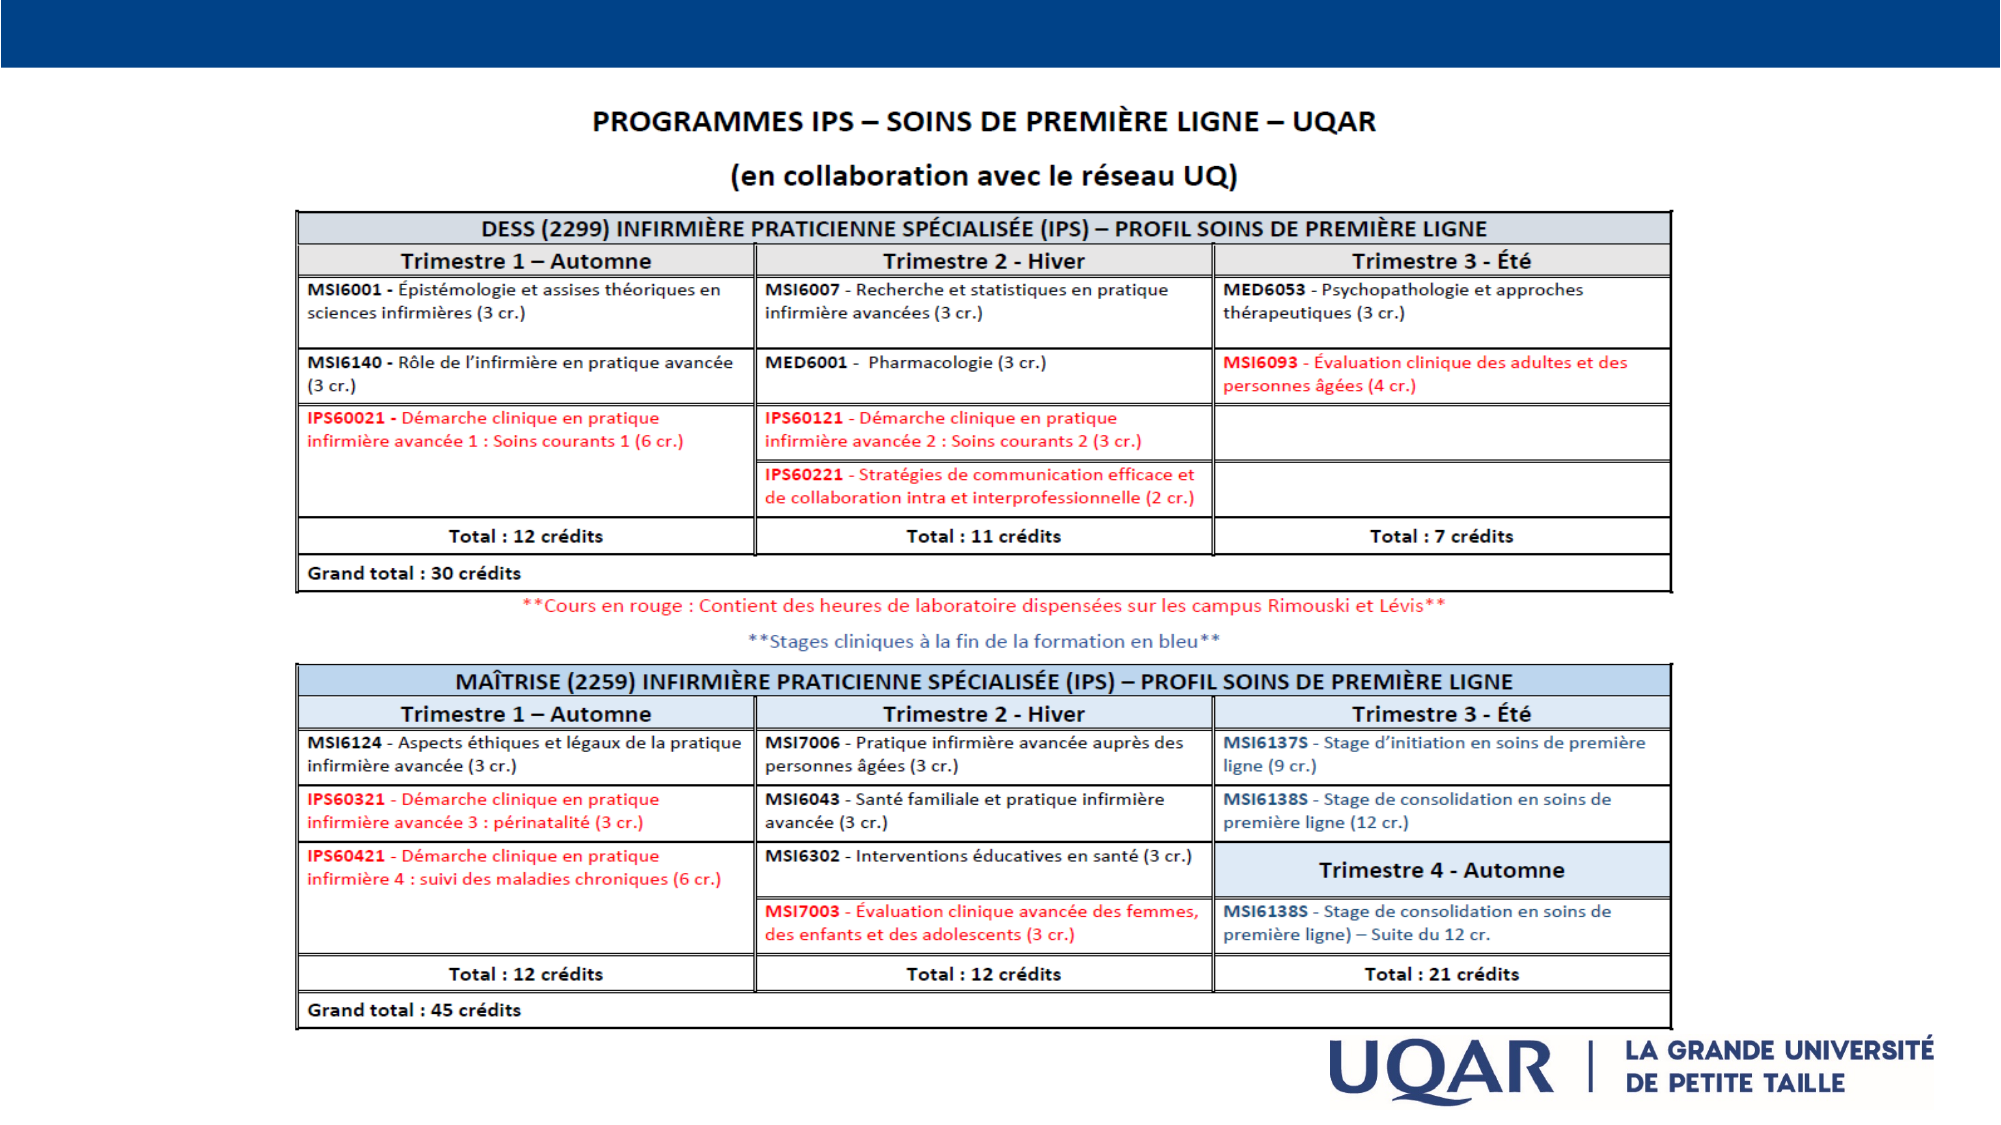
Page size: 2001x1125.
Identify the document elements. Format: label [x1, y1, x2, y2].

picture [290, 89, 1934, 1110]
